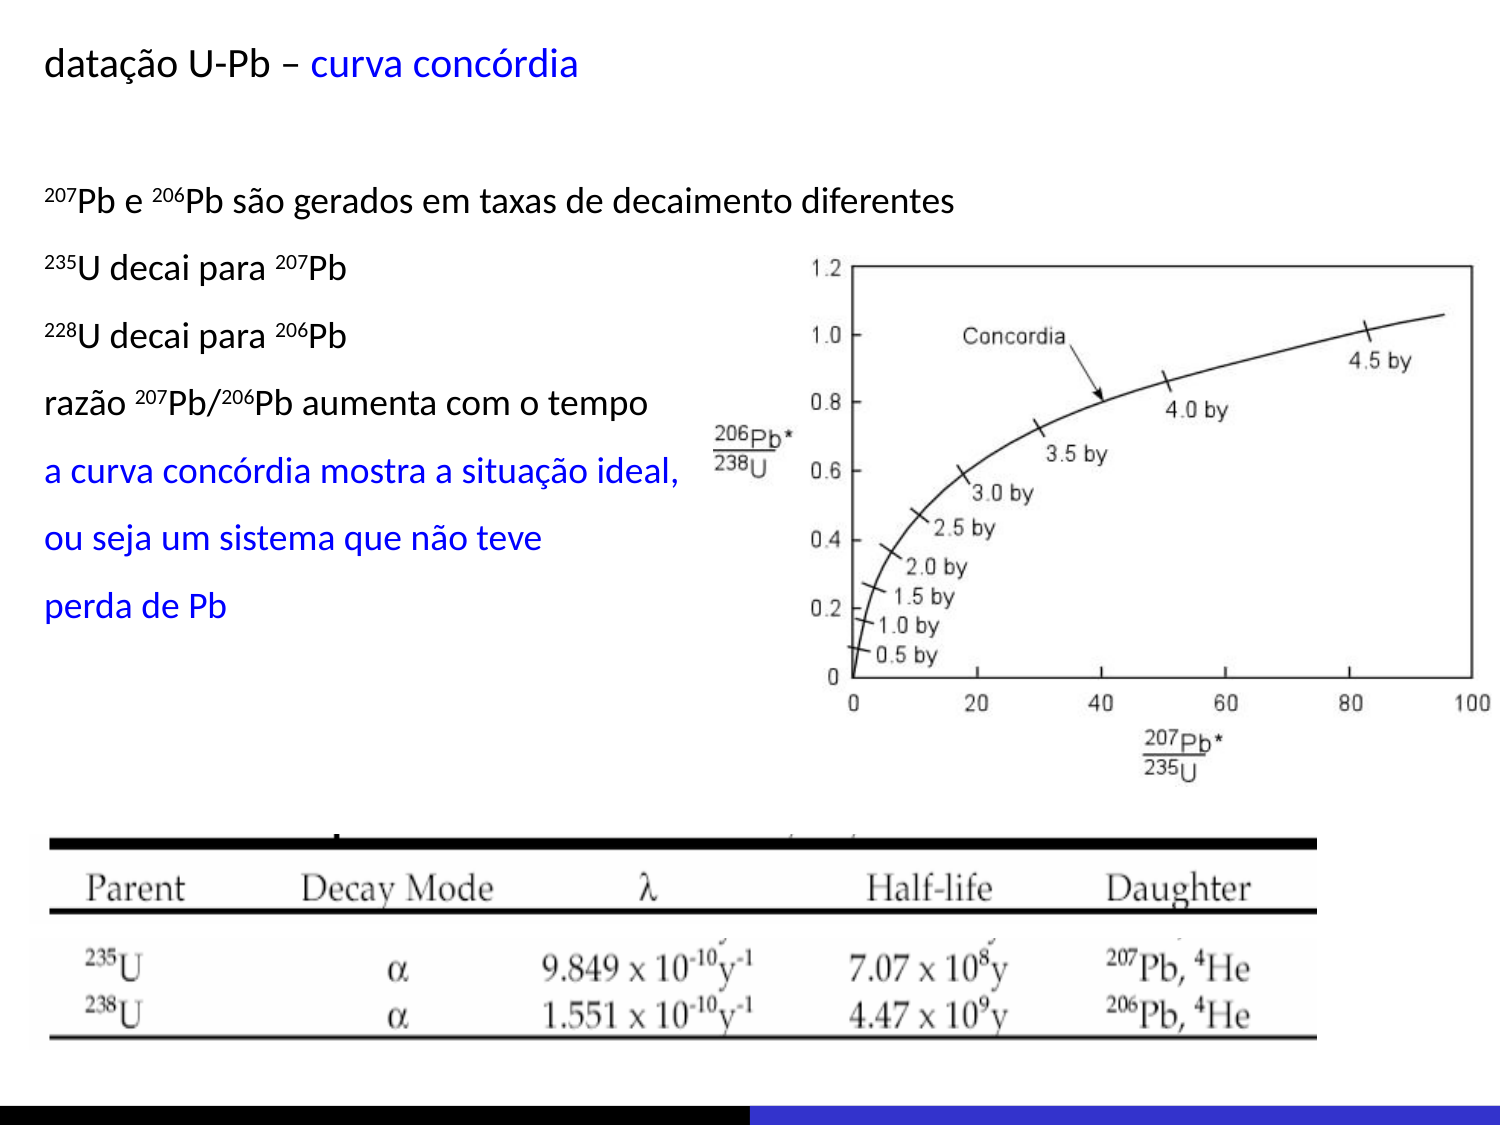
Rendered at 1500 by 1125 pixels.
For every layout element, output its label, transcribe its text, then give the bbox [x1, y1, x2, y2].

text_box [29, 833, 1318, 1050]
picture [713, 255, 1495, 788]
text_box [0, 1105, 749, 1125]
text_box [749, 1105, 1500, 1125]
text_box datação U-Pb – curva concórdia 207Pb e 206Pb são gerados em taxas de decaimento diferentes 235U decai para 207Pb 228U decai para 206Pb razão 207Pb/206Pb aumenta com o tempo a curva concórdia mostra a situação ideal, ou seja um sistema que não teve perda de Pb [29, 18, 1453, 701]
